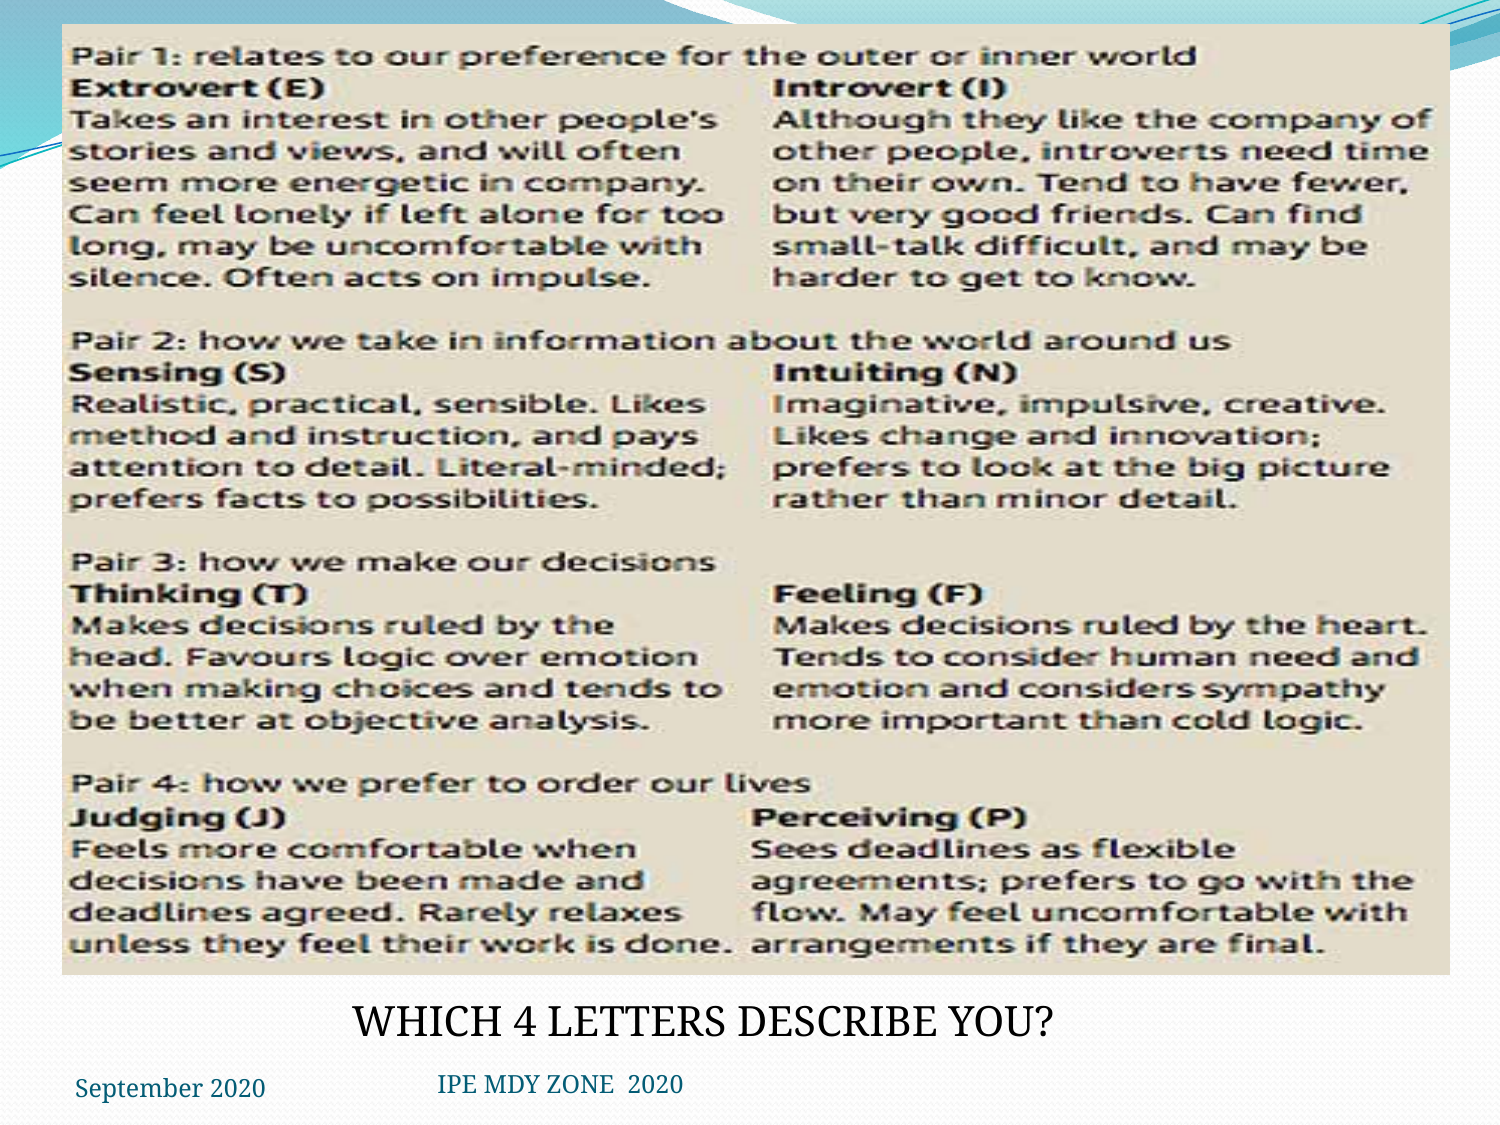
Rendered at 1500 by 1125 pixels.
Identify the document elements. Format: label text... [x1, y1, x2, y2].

text_box WHICH 4 LETTERS DESCRIBE YOU? [337, 988, 1070, 1053]
picture [62, 24, 1451, 976]
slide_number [75, 1042, 425, 1103]
footer IPE MDY ZONE 2020 [437, 1053, 988, 1103]
